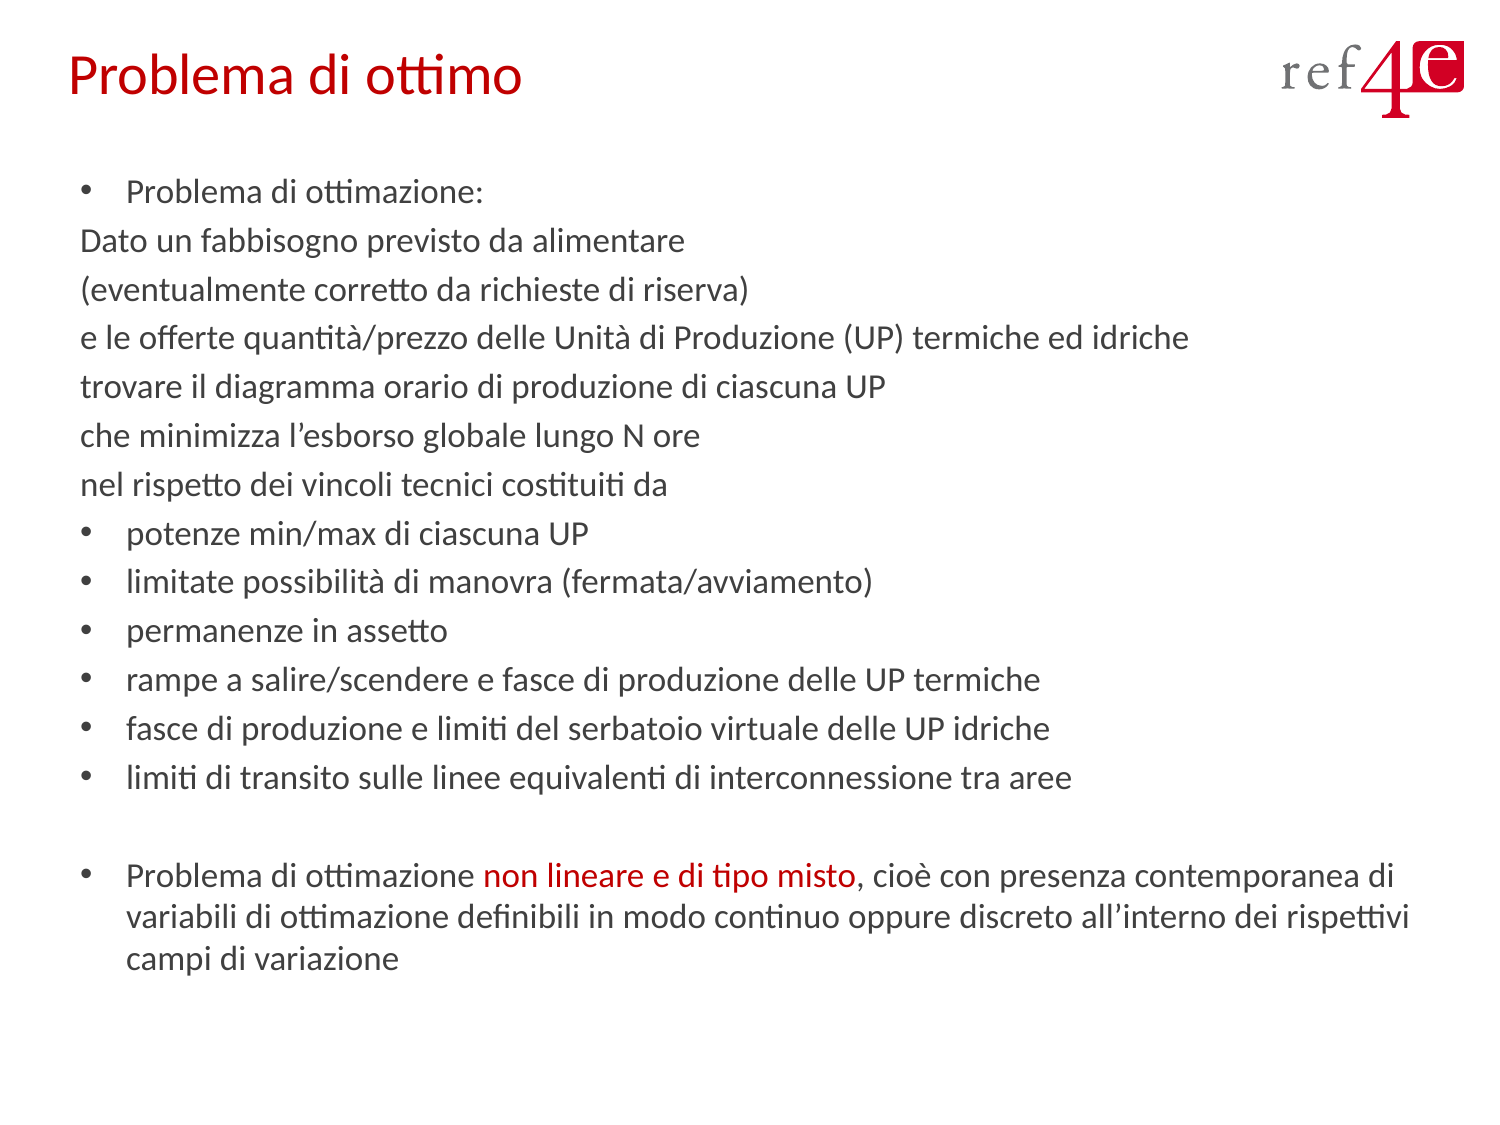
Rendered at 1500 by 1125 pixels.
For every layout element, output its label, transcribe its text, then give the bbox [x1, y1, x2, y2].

list Problema di ottimazione: Dato un fabbisogno previsto da alimentare (eventualmente corretto da richieste di riserva) e le offerte quantità/prezzo delle Unità di Produzione (UP) termiche ed idriche trovare il diagramma orario di produzione di ciascuna UP che minimizza l’esborso globale lungo N ore nel rispetto dei vincoli tecnici costituiti da potenze min/max di ciascuna UP limitate possibilità di manovra (fermata/avviamento) permanenze in assetto rampe a salire/scendere e fasce di produzione delle UP termiche fasce di produzione e limiti del serbatoio virtuale delle UP idriche limiti di transito sulle linee equivalenti di interconnessione tra aree Problema di ottimazione non lineare e di tipo misto, cioè con presenza contemporanea di variabili di ottimazione definibili in modo continuo oppure discreto all’interno dei rispettivi campi di variazione [64, 160, 1464, 1005]
title Problema di ottimo [53, 30, 1235, 112]
